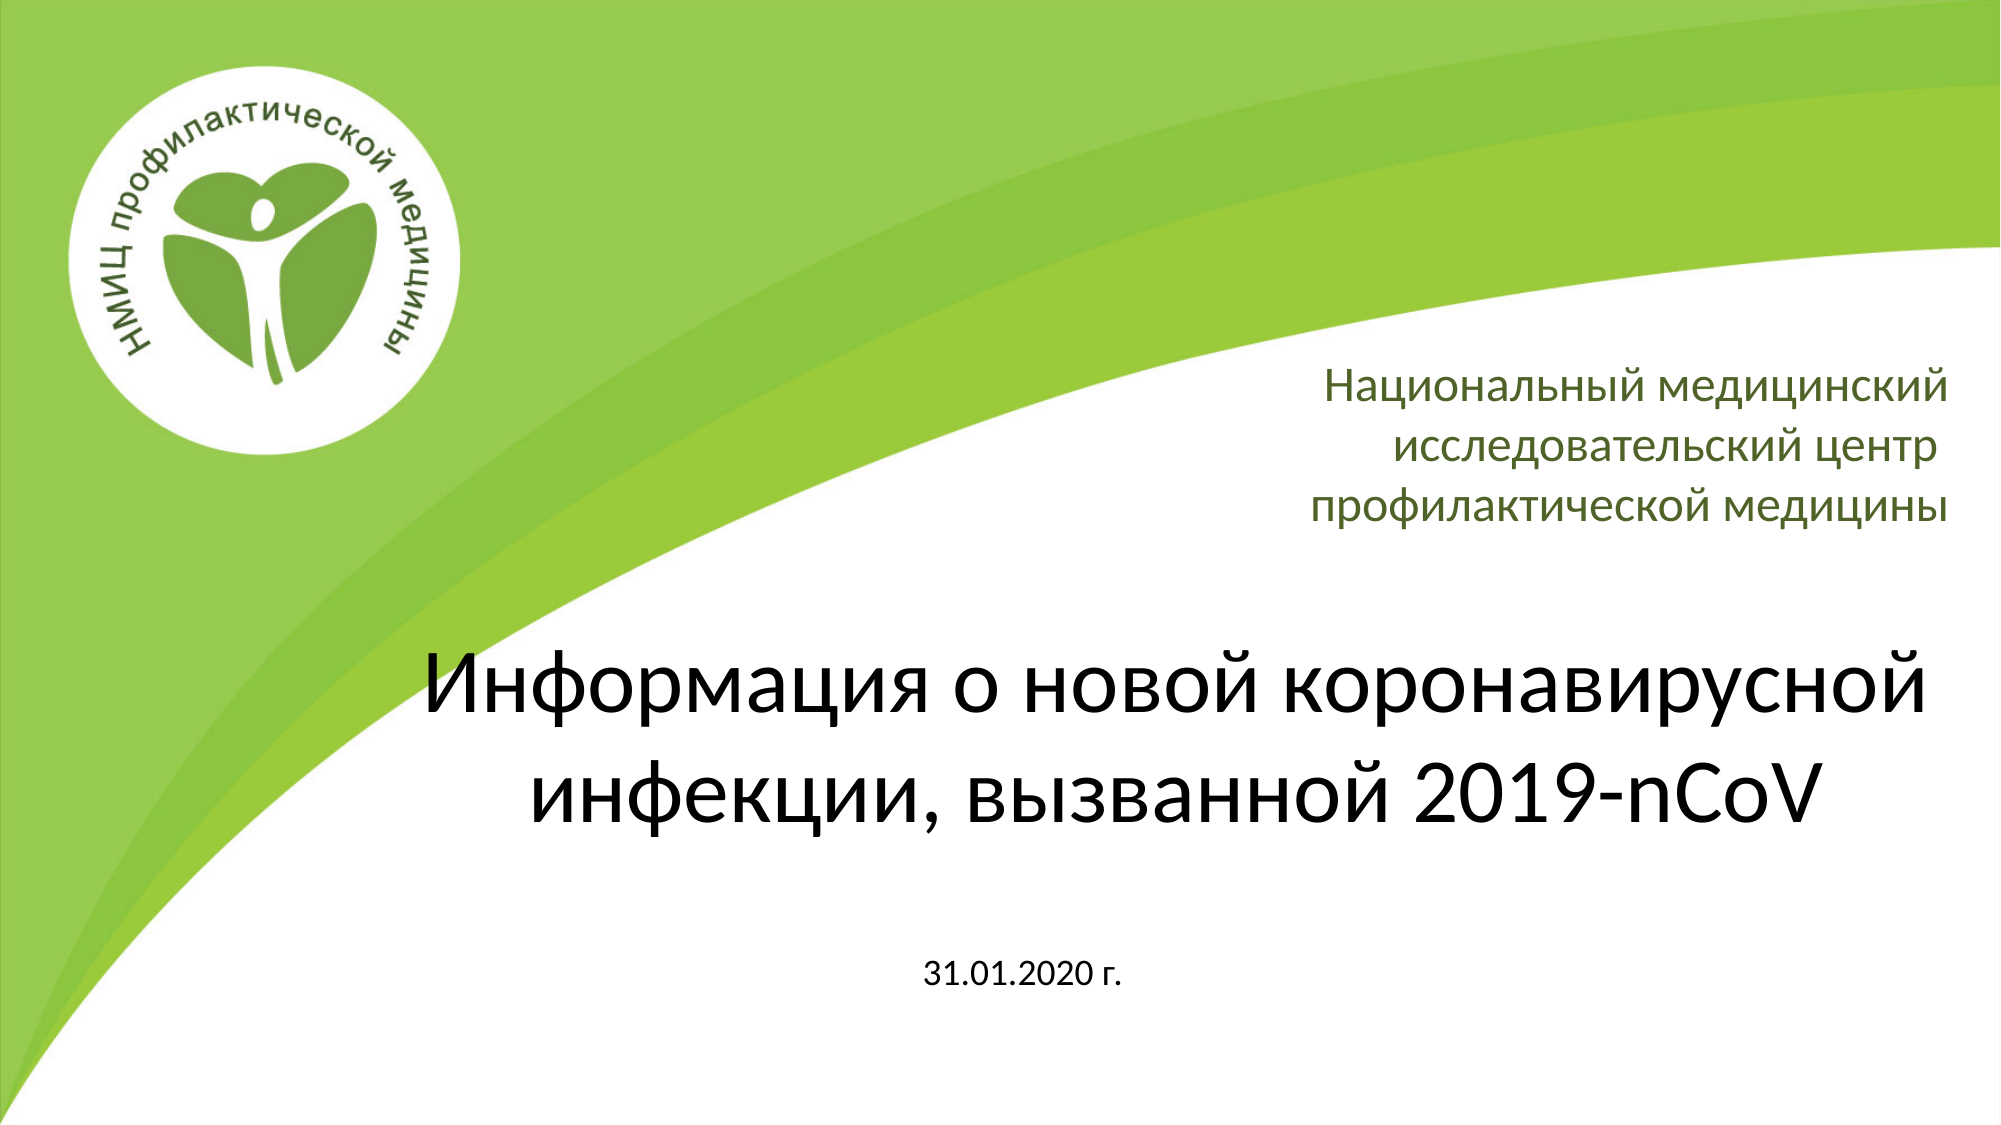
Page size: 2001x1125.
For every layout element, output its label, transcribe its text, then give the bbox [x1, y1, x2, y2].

picture [0, 0, 2001, 1125]
subtitle 31.01.2020 г. [322, 940, 1723, 1032]
text_box Национальный медицинский исследовательский центр профилактической медицины [1118, 302, 1965, 580]
text_box Информация о новой коронавирусной инфекции, вызванной 2019-nCoV [326, 609, 2000, 851]
